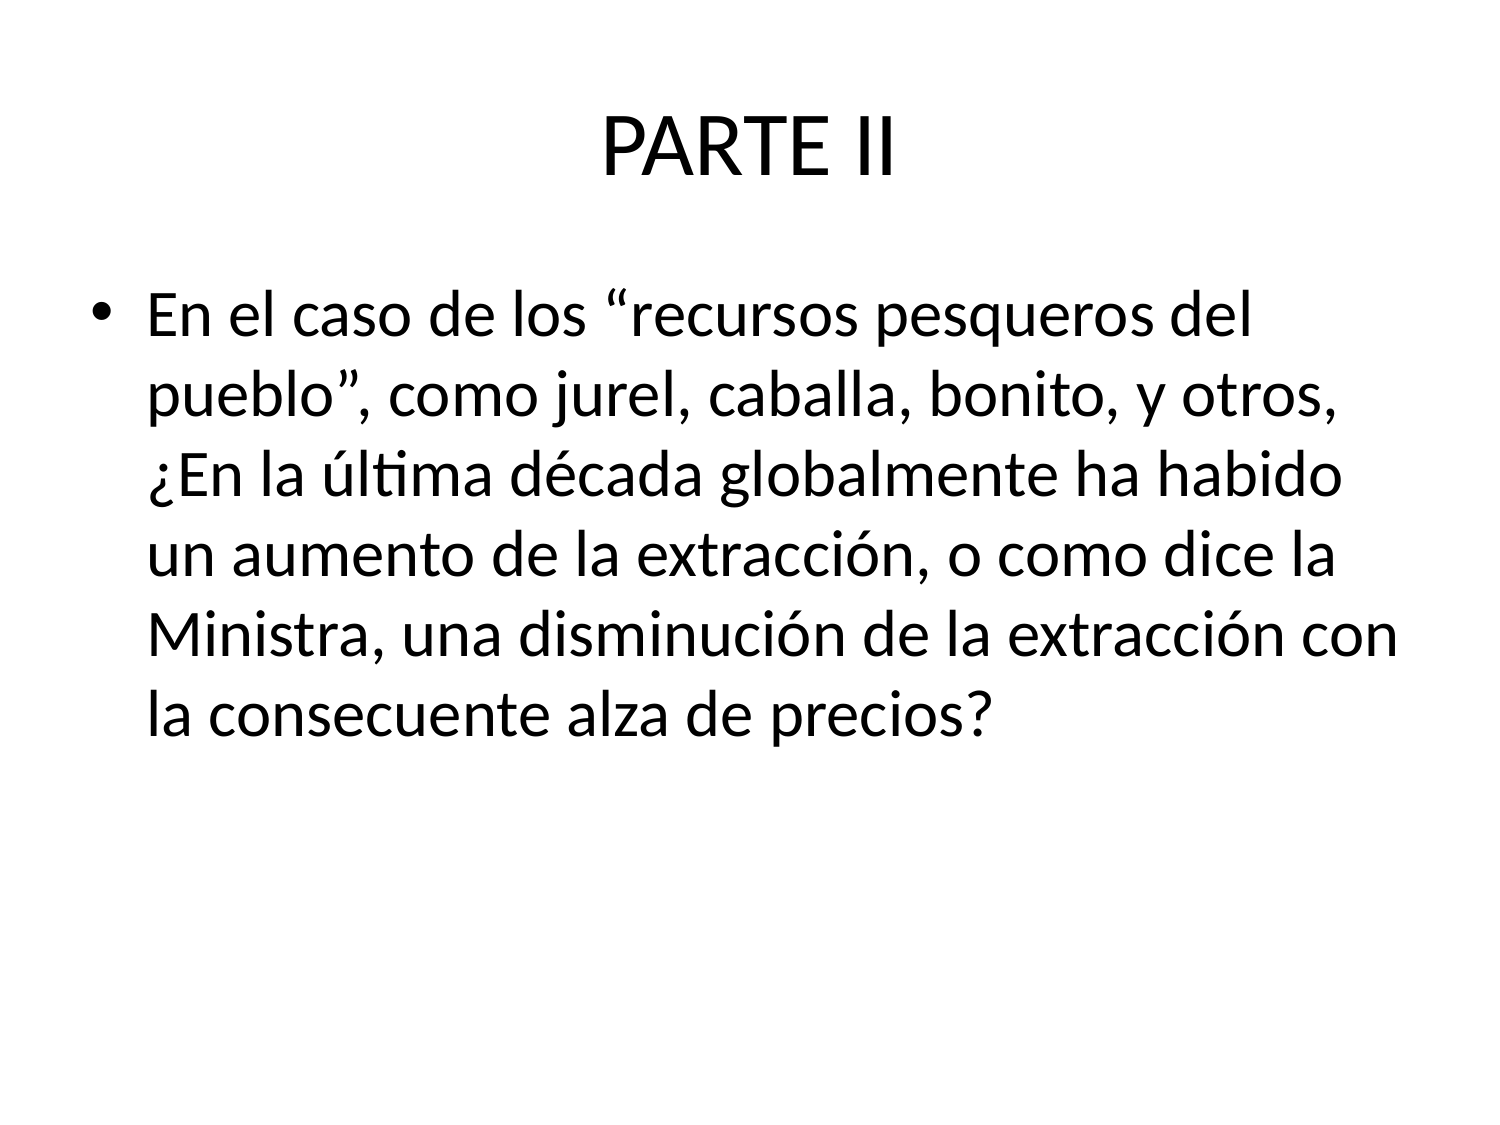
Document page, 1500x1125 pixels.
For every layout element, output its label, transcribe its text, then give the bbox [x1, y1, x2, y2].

list En el caso de los “recursos pesqueros del pueblo”, como jurel, caballa, bonito, y otros, ¿En la última década globalmente ha habido un aumento de la extracción, o como dice la Ministra, una disminución de la extracción con la consecuente alza de precios? [75, 262, 1425, 1005]
title PARTE II [75, 45, 1425, 233]
